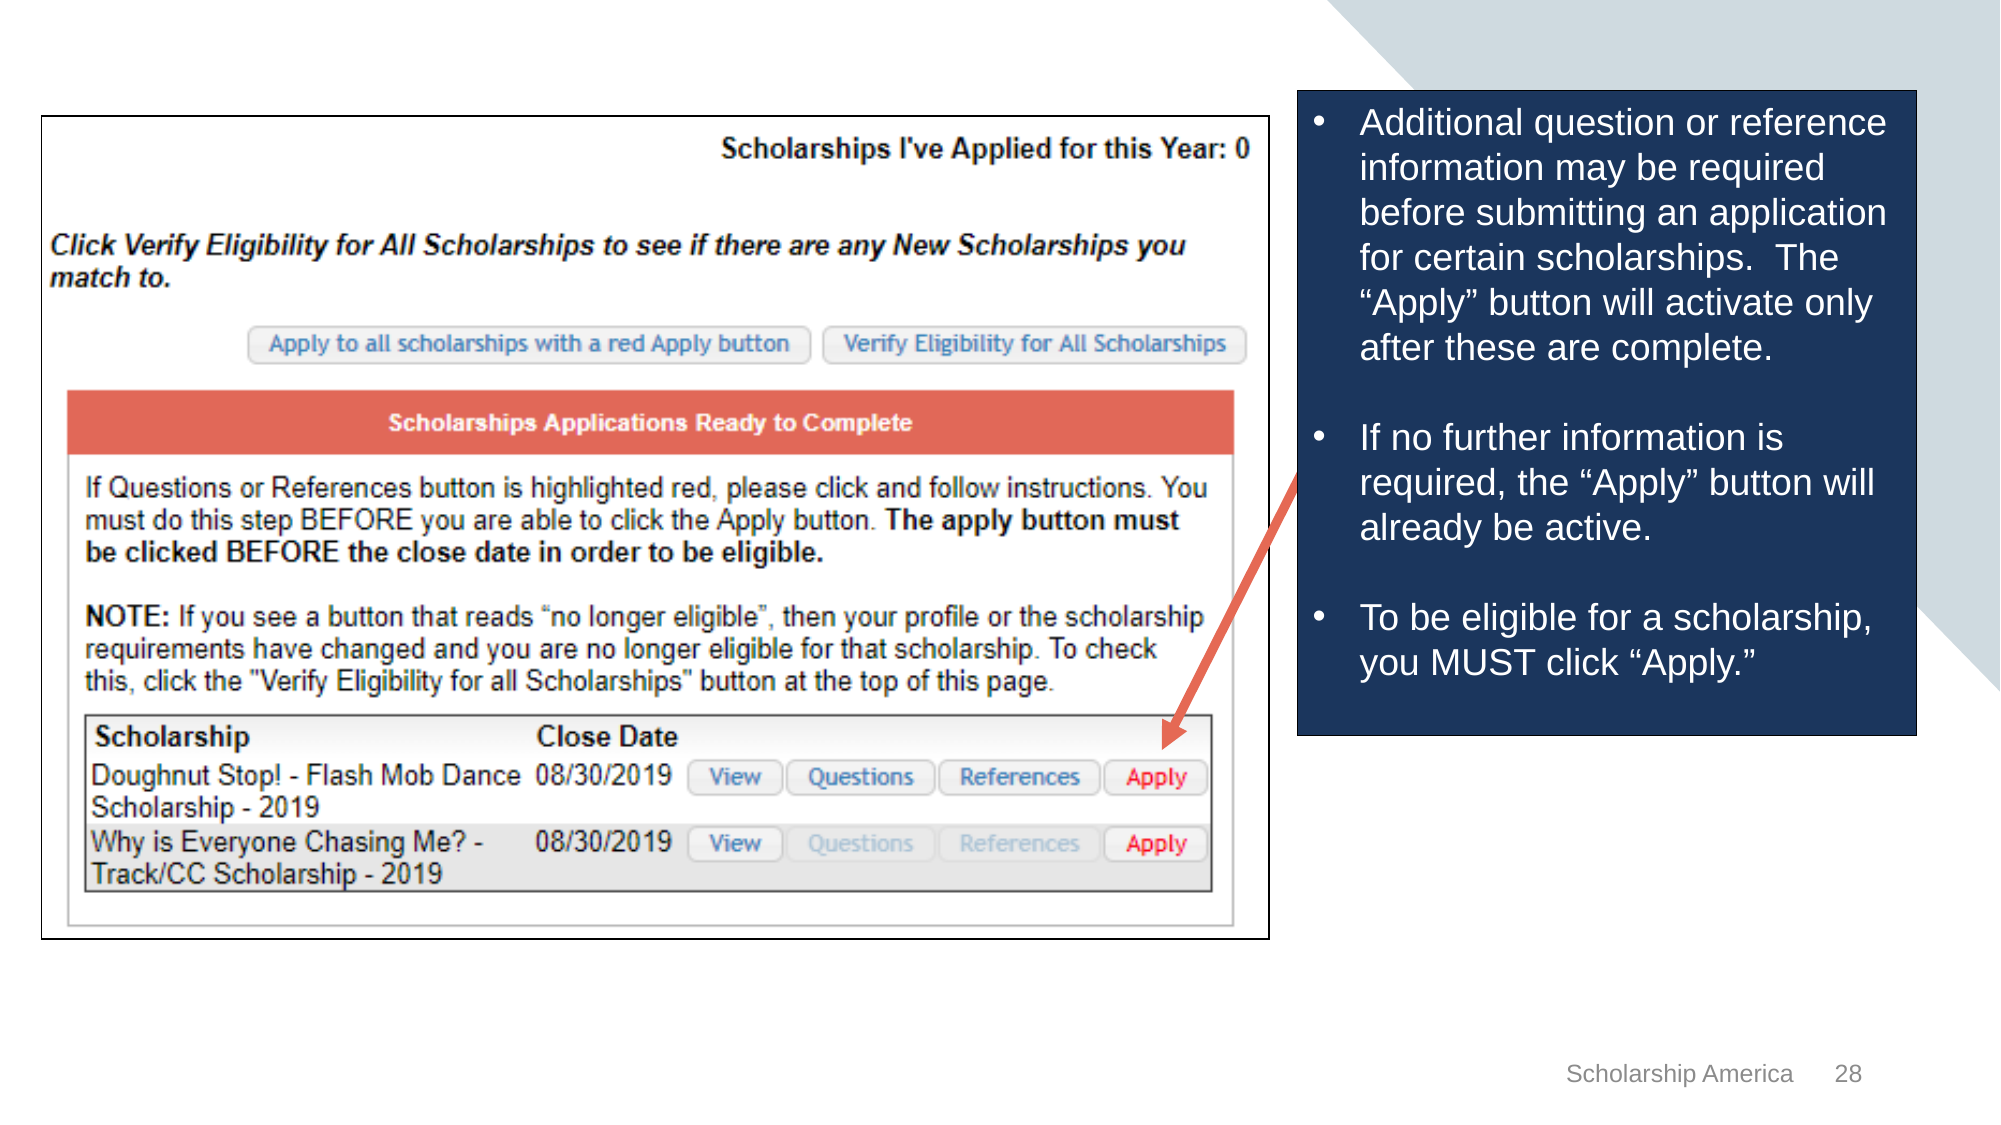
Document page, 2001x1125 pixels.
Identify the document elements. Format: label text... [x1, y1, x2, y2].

text_box Additional question or reference information may be required before submitting an application for certain scholarships. The “Apply” button will activate only after these are complete. If no further information is required, the “Apply” button will already be active. To be eligible for a scholarship, you MUST click “Apply.” [1297, 90, 1917, 736]
picture [42, 116, 1269, 939]
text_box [1161, 449, 1314, 750]
footer Scholarship America [1257, 1042, 1795, 1103]
slide_number 28 [1795, 1042, 1863, 1103]
